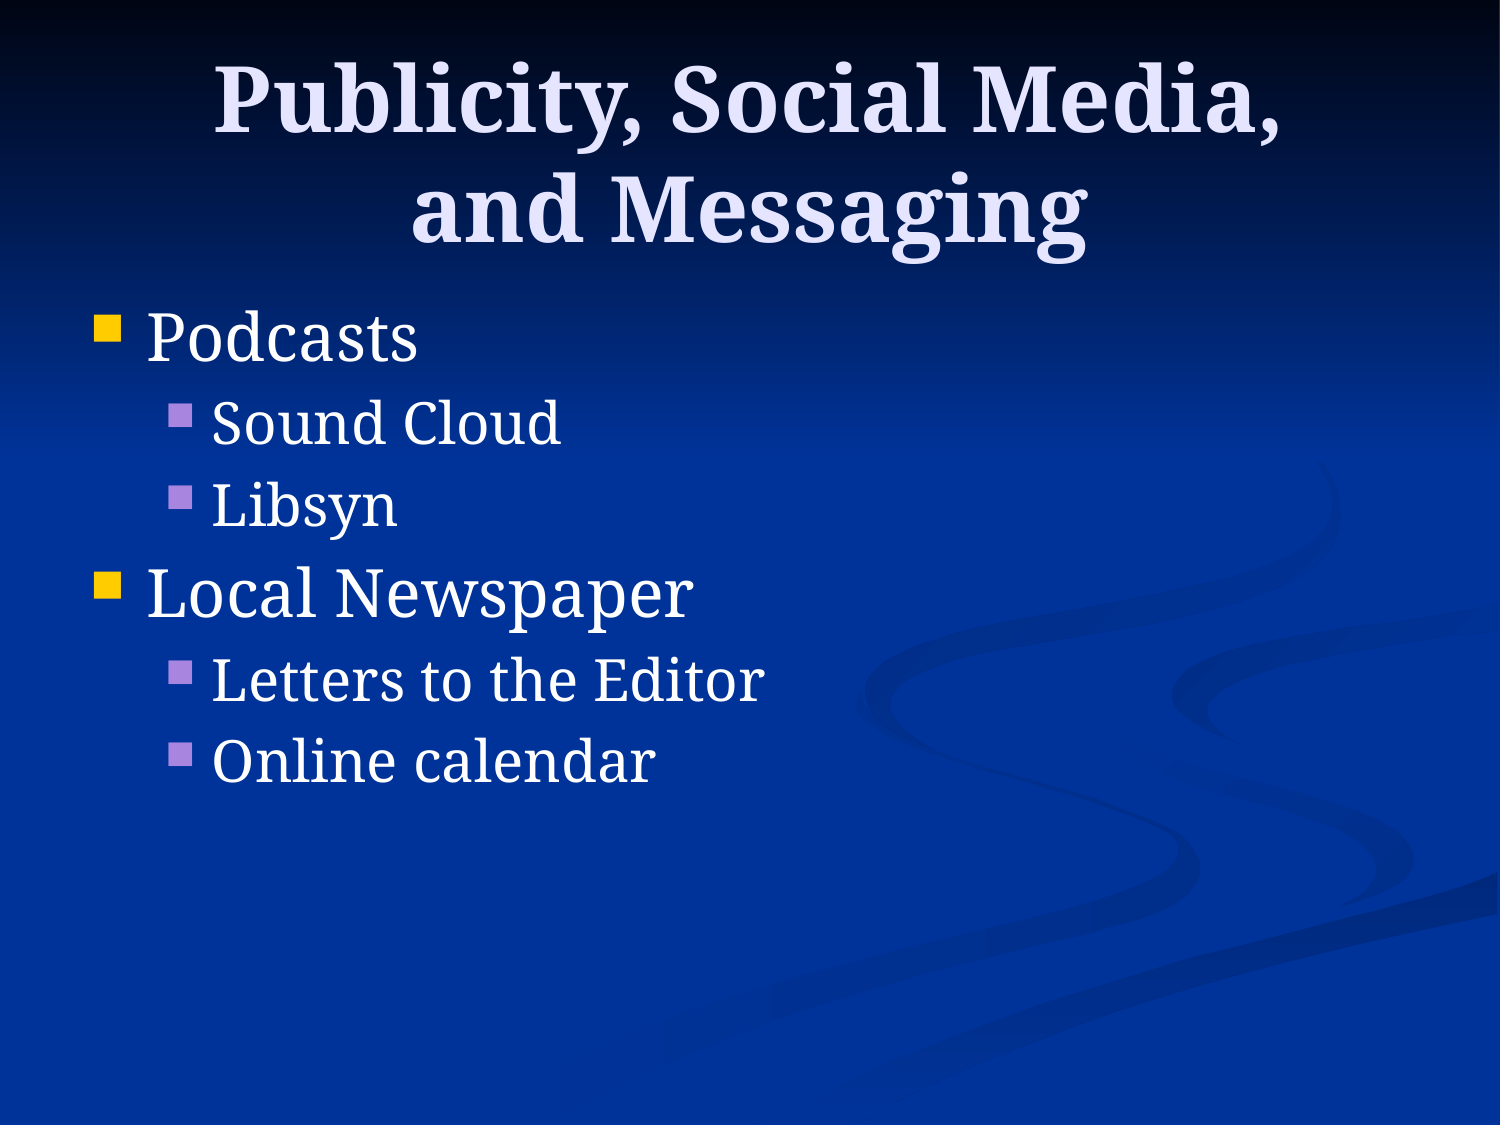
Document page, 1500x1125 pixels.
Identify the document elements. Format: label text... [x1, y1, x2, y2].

title Publicity, Social Media, and Messaging [75, 45, 1425, 257]
list Podcasts Sound Cloud Libsyn Local Newspaper Letters to the Editor Online calendar [75, 287, 1425, 1005]
